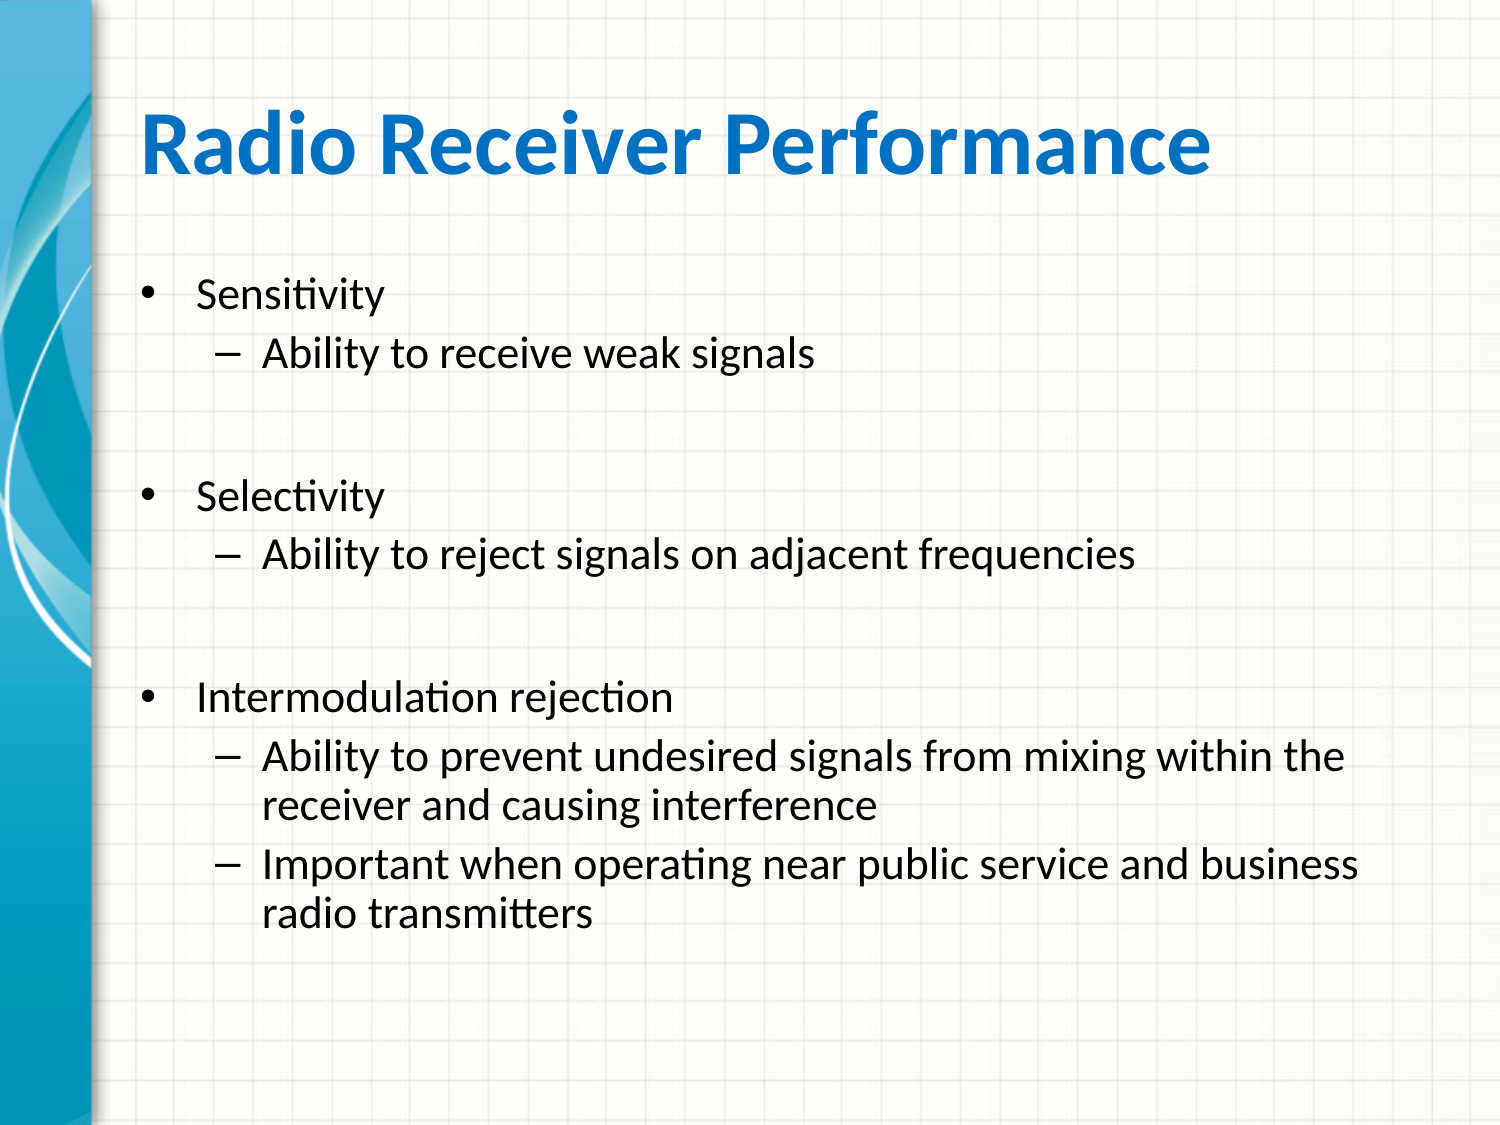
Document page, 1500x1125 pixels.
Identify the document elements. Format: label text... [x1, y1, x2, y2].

list Sensitivity Ability to receive weak signals Selectivity Ability to reject signals on adjacent frequencies Intermodulation rejection Ability to prevent undesired signals from mixing within the receiver and causing interference Important when operating near public service and business radio transmitters [125, 262, 1450, 1005]
title Radio Receiver Performance [125, 44, 1450, 232]
picture [0, 0, 1500, 1125]
